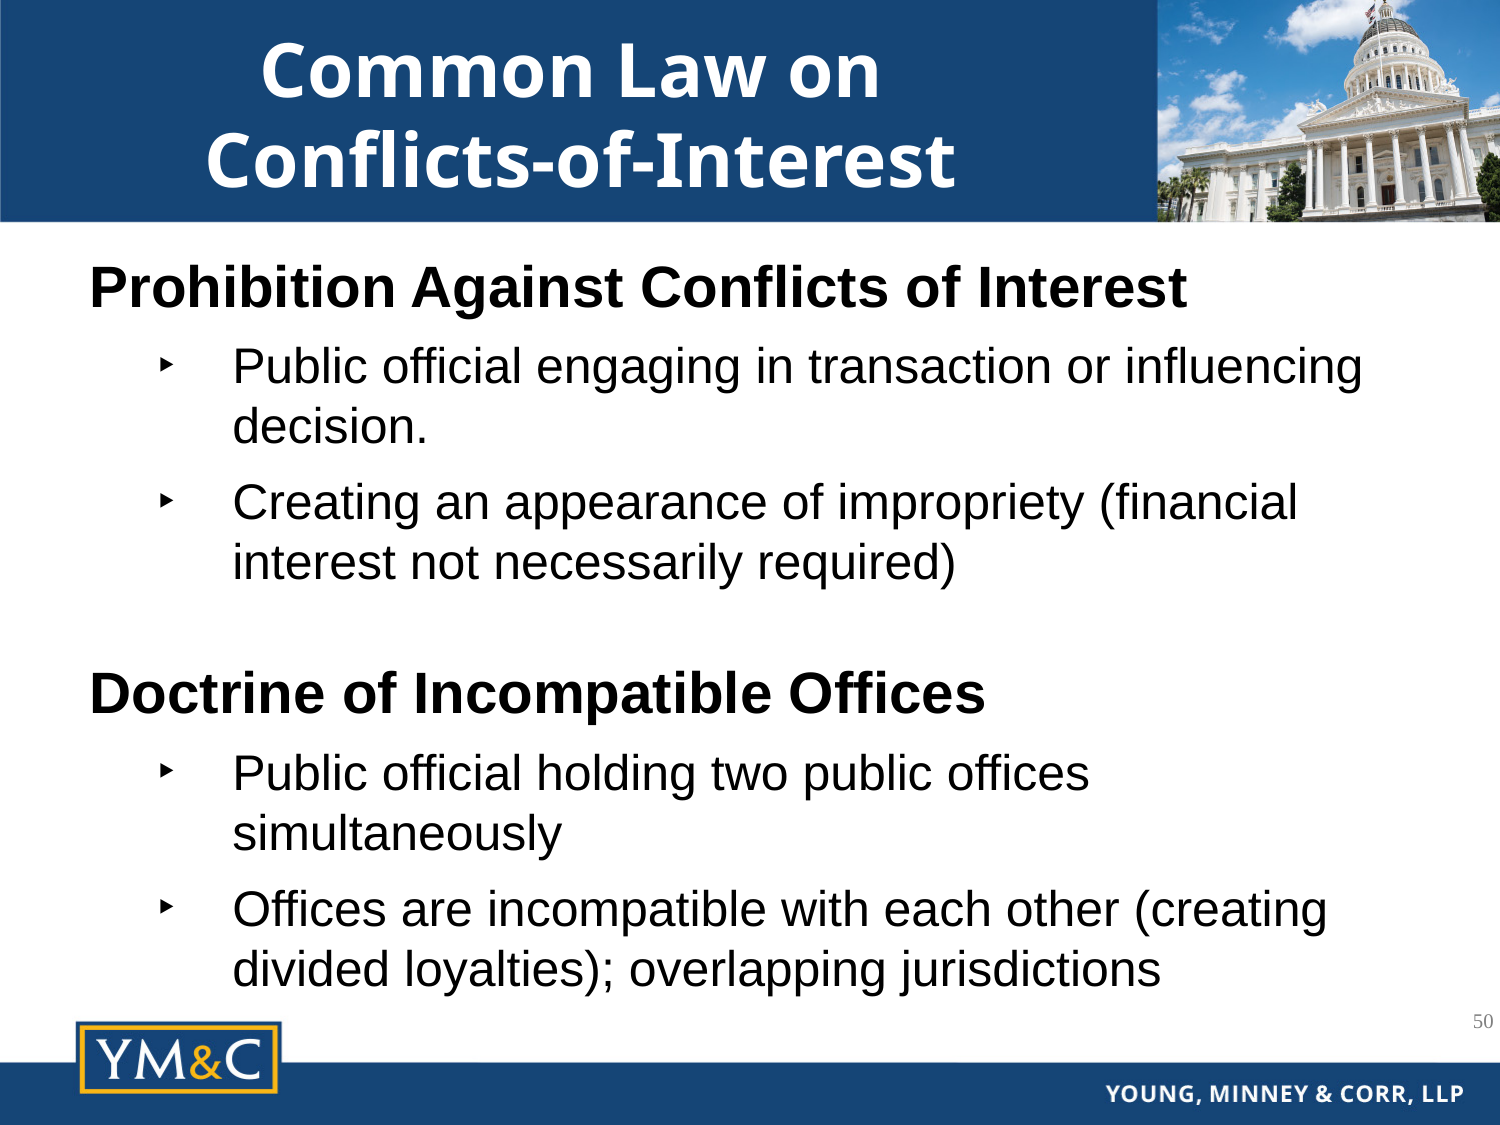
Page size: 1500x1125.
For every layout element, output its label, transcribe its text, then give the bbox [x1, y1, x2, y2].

text_box Prohibition Against Conflicts of Interest Public official engaging in transaction or influencing decision. Creating an appearance of impropriety (financial interest not necessarily required) Doctrine of Incompatible Offices Public official holding two public offices simultaneously Offices are incompatible with each other (creating divided loyalties); overlapping jurisdictions [75, 254, 1442, 1055]
text_box 50 [1391, 999, 1500, 1040]
picture [0, 0, 1500, 1125]
title Common Law on Conflicts-of-Interest [0, 0, 1163, 225]
